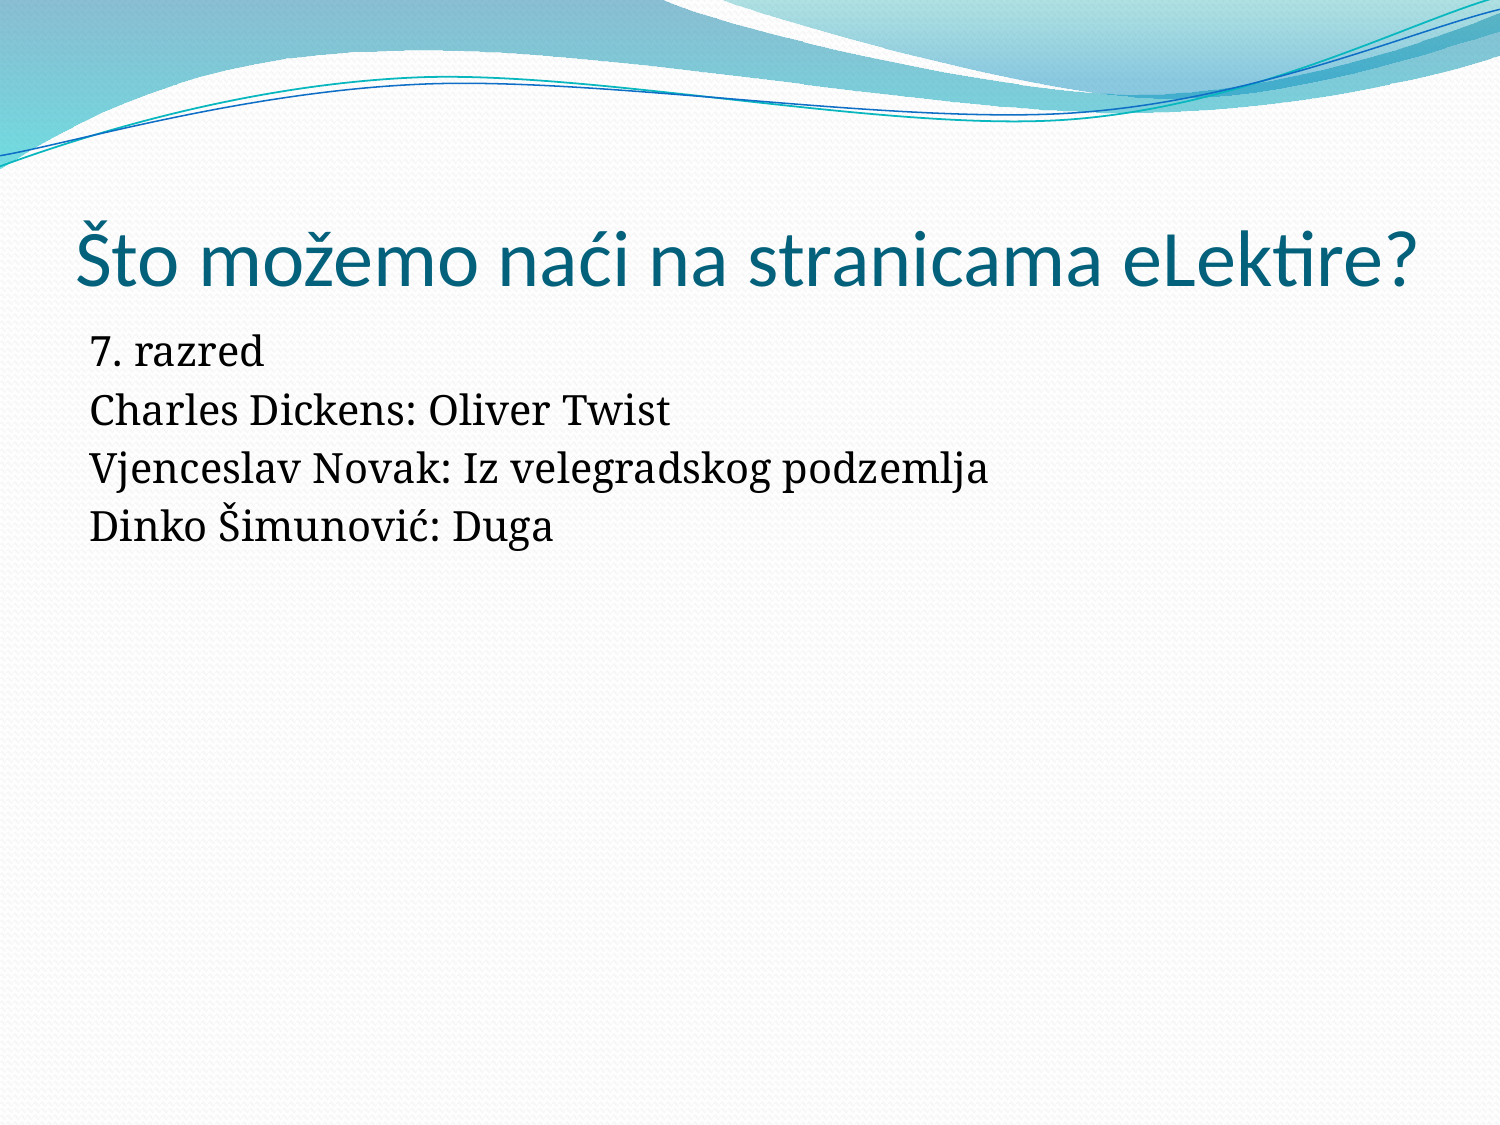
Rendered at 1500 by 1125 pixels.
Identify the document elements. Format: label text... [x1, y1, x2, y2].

list 7. razred Charles Dickens: Oliver Twist Vjenceslav Novak: Iz velegradskog podzemlja Dinko Šimunović: Duga [75, 317, 1425, 1038]
title Što možemo naći na stranicama eLektire? [75, 115, 1425, 303]
